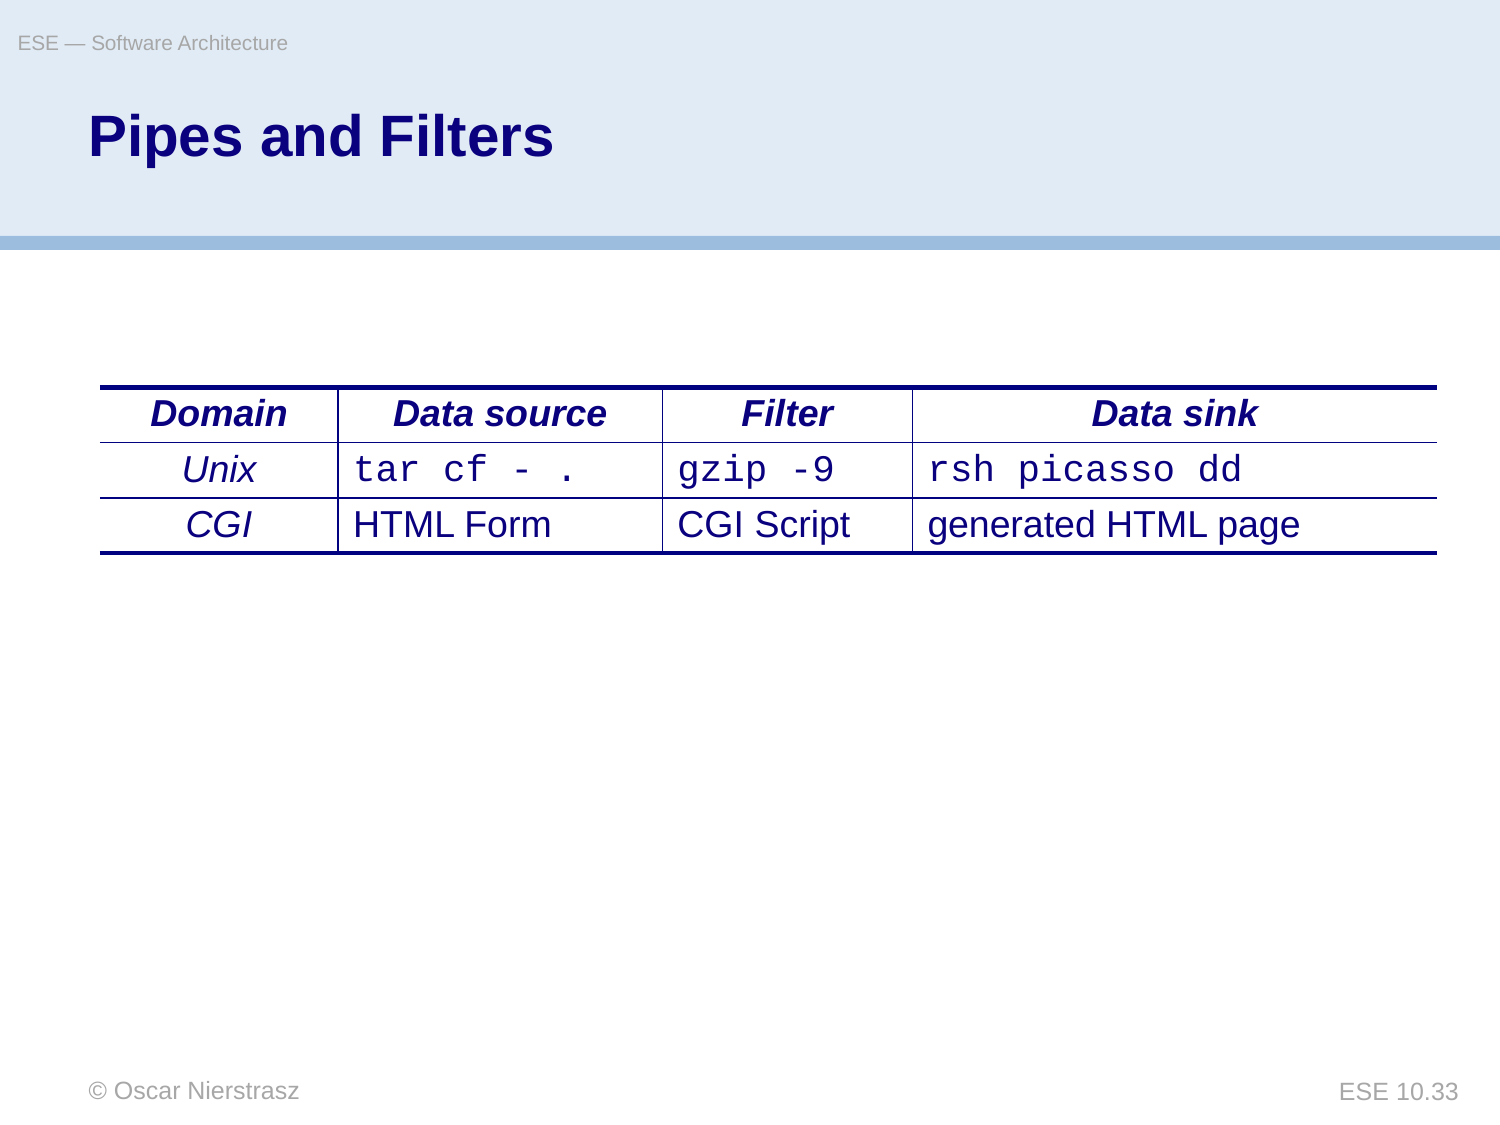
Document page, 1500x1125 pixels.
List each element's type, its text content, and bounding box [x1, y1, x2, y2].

table_cell CGI Script [663, 499, 912, 551]
table_header Data source [339, 390, 662, 442]
table_header Domain [100, 390, 337, 442]
slide_number ESE 10.33 [1237, 1074, 1460, 1105]
table_header Filter [663, 390, 912, 442]
table_cell HTML Form [339, 499, 662, 551]
table_cell CGI [100, 499, 337, 551]
table_cell generated HTML page [913, 499, 1437, 551]
table_cell rsh picasso dd [913, 443, 1437, 497]
table_header Data sink [913, 390, 1437, 442]
slide_number © Oscar Nierstrasz [88, 1073, 715, 1104]
table_cell gzip -9 [663, 443, 912, 497]
footer ESE — Software Architecture [17, 29, 904, 72]
title Pipes and Filters [88, 105, 1175, 241]
table_cell Unix [100, 443, 337, 497]
table_cell tar cf - . [339, 443, 662, 497]
